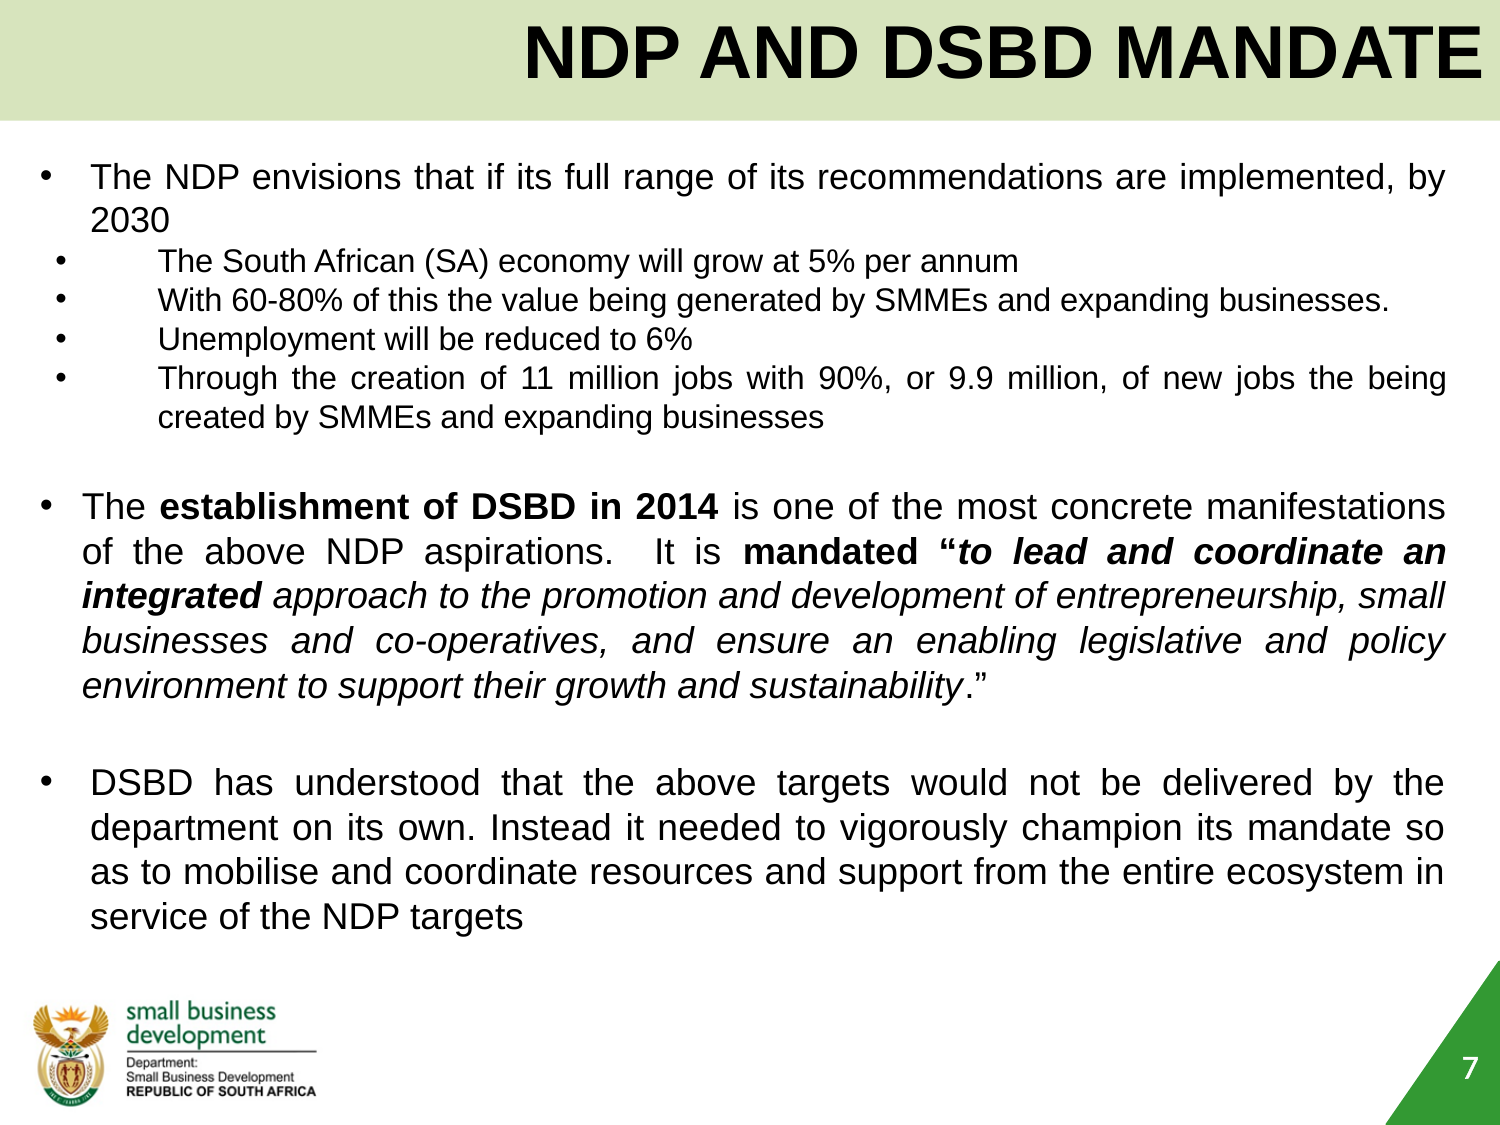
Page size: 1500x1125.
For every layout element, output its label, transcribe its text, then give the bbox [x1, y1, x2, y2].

text_box [1385, 960, 1500, 1125]
slide_number 7 [1433, 1050, 1487, 1081]
picture [12, 977, 338, 1113]
text_box The NDP envisions that if its full range of its recommendations are implemented, by 2030 The South African (SA) economy will grow at 5% per annum With 60-80% of this the value being generated by SMMEs and expanding businesses. Unemployment will be reduced to 6% Through the creation of 11 million jobs with 90%, or 9.9 million, of new jobs the being created by SMMEs and expanding businesses The establishment of DSBD in 2014 is one of the most concrete manifestations of the above NDP aspirations. It is mandated “to lead and coordinate an integrated approach to the promotion and development of entrepreneurship, small businesses and co-operatives, and ensure an enabling legislative and policy environment to support their growth and sustainability.” DSBD has understood that the above targets would not be delivered by the department on its own. Instead it needed to vigorously champion its mandate so as to mobilise and coordinate resources and support from the entire ecosystem in service of the NDP targets [24, 145, 1463, 967]
text_box NDP and DSBD Mandate [0, 0, 1500, 121]
